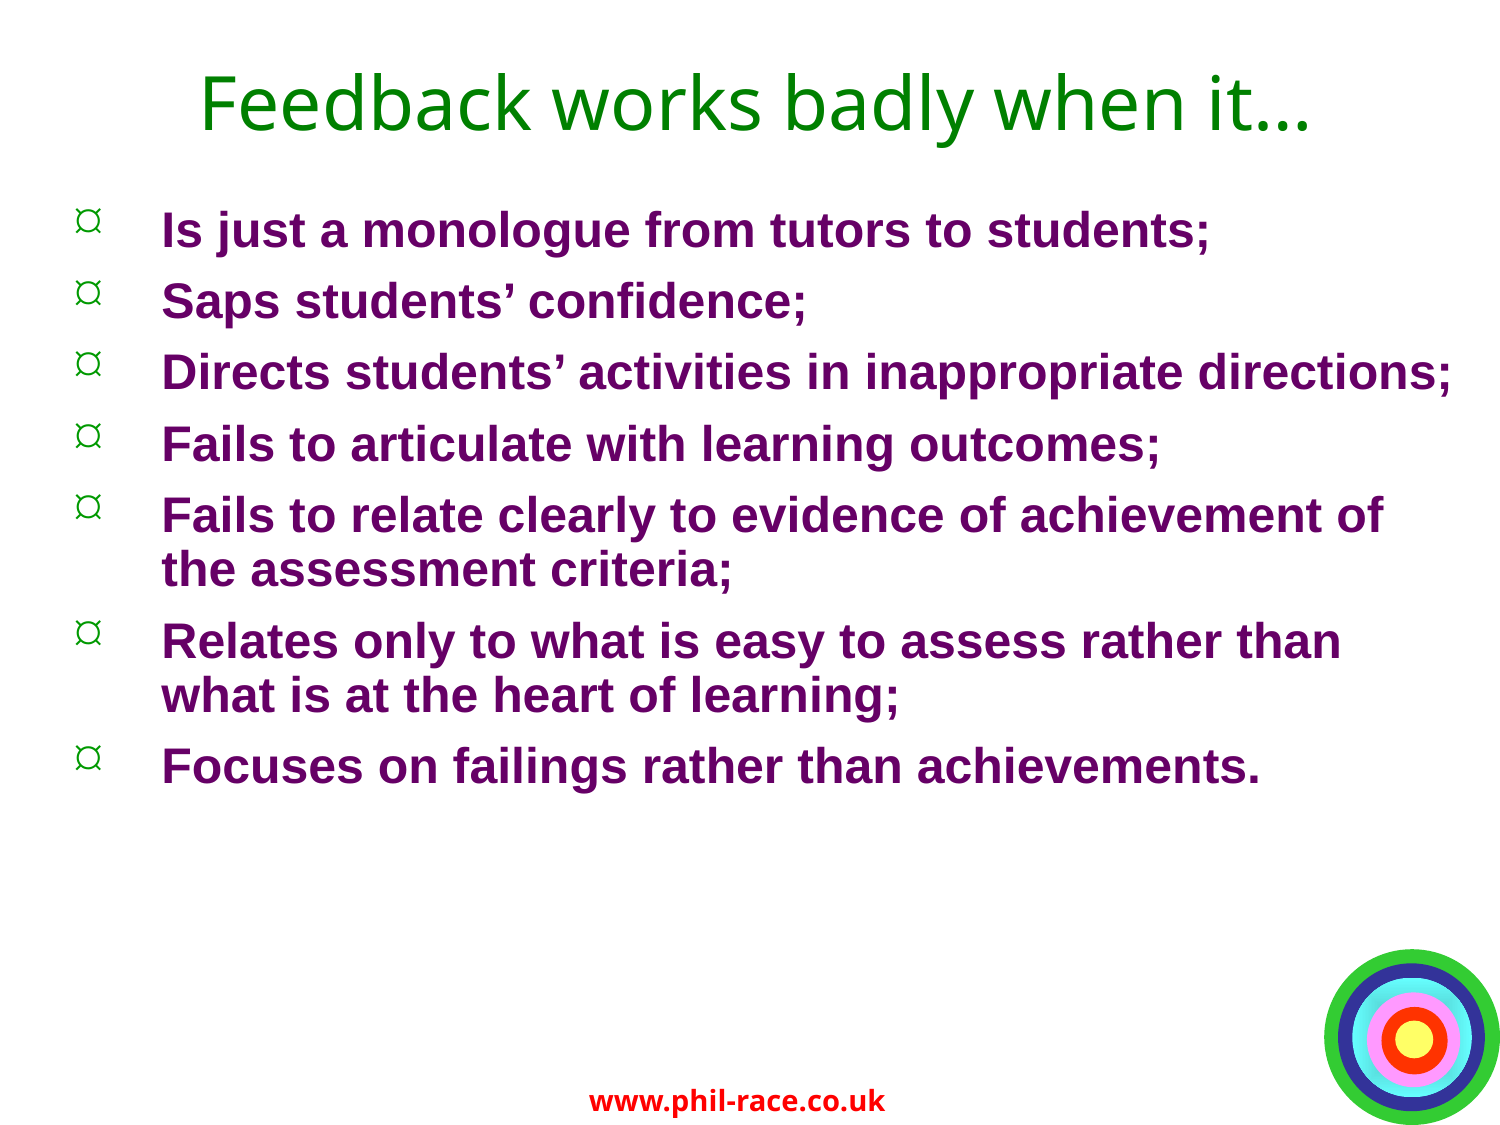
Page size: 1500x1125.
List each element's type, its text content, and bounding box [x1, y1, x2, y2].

list Is just a monologue from tutors to students; Saps students’ confidence; Directs students’ activities in inappropriate directions; Fails to articulate with learning outcomes; Fails to relate clearly to evidence of achievement of the assessment criteria; Relates only to what is easy to assess rather than what is at the heart of learning; Focuses on failings rather than achievements. [58, 196, 1471, 963]
title Feedback works badly when it… [40, 30, 1471, 185]
